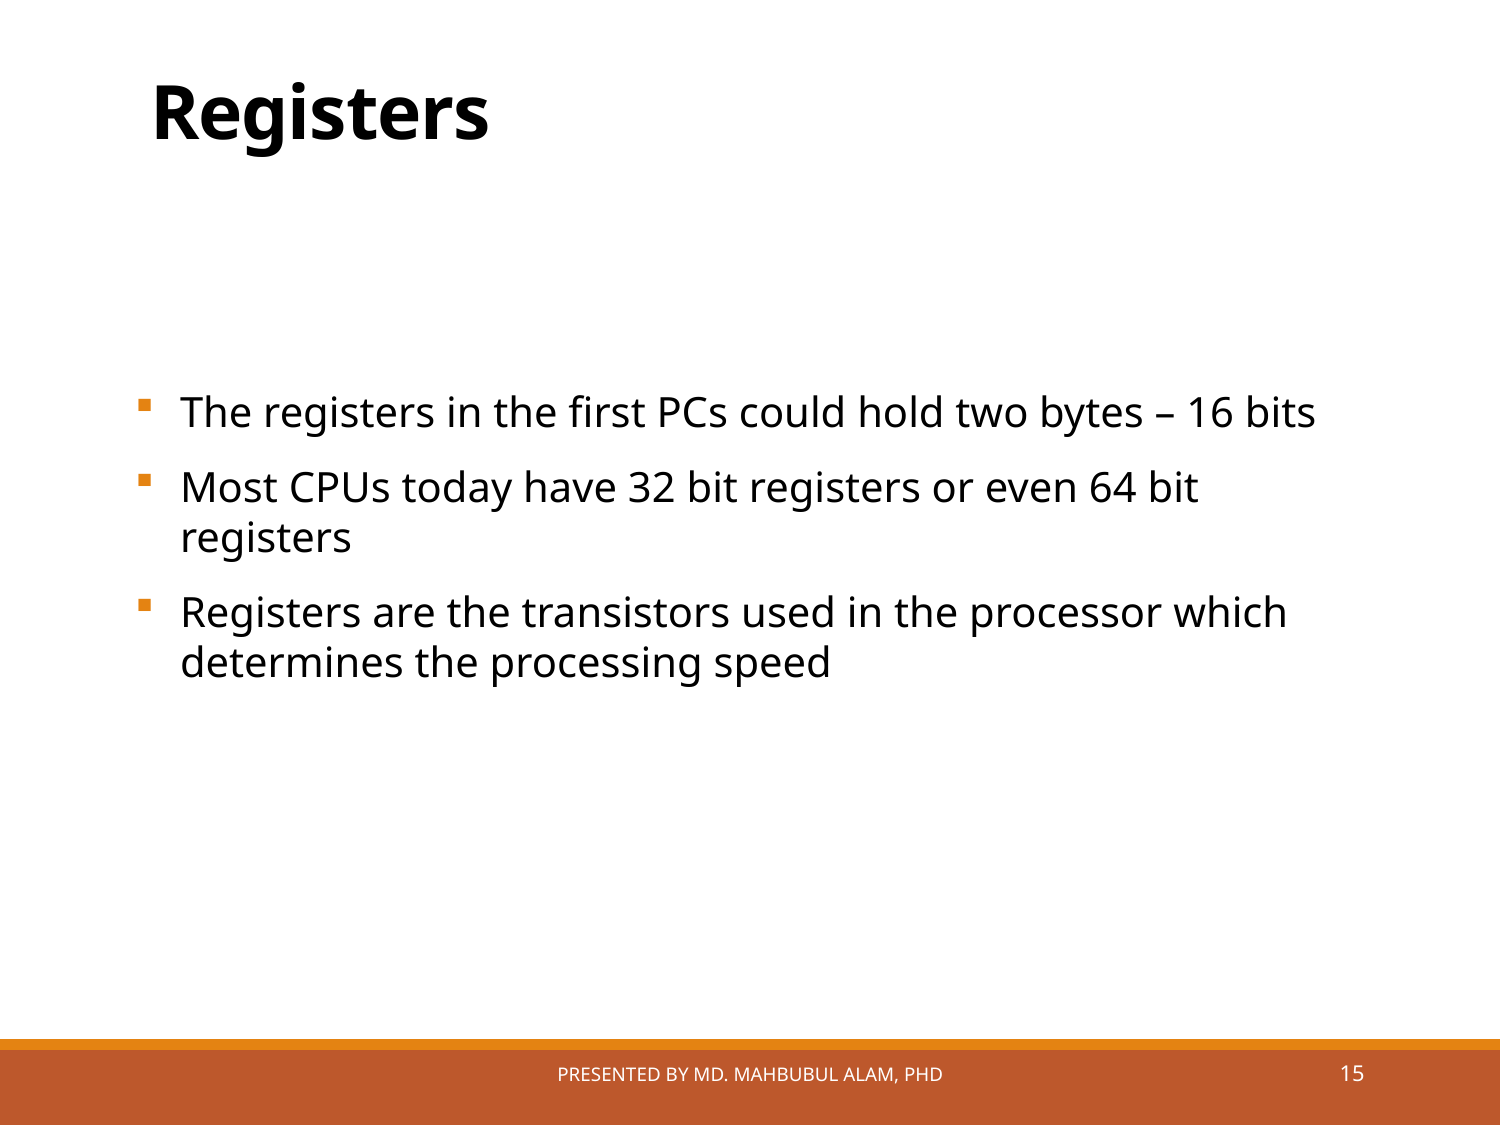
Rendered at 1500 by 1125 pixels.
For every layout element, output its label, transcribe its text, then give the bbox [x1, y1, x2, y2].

footer Presented by Md. Mahbubul Alam, PhD [453, 1059, 1047, 1089]
title Registers [135, 47, 1373, 163]
slide_number 15 [1218, 1059, 1380, 1089]
list The registers in the first PCs could hold two bytes – 16 bits Most CPUs today have 32 bit registers or even 64 bit registers Registers are the transistors used in the processor which determines the processing speed [135, 302, 1373, 725]
